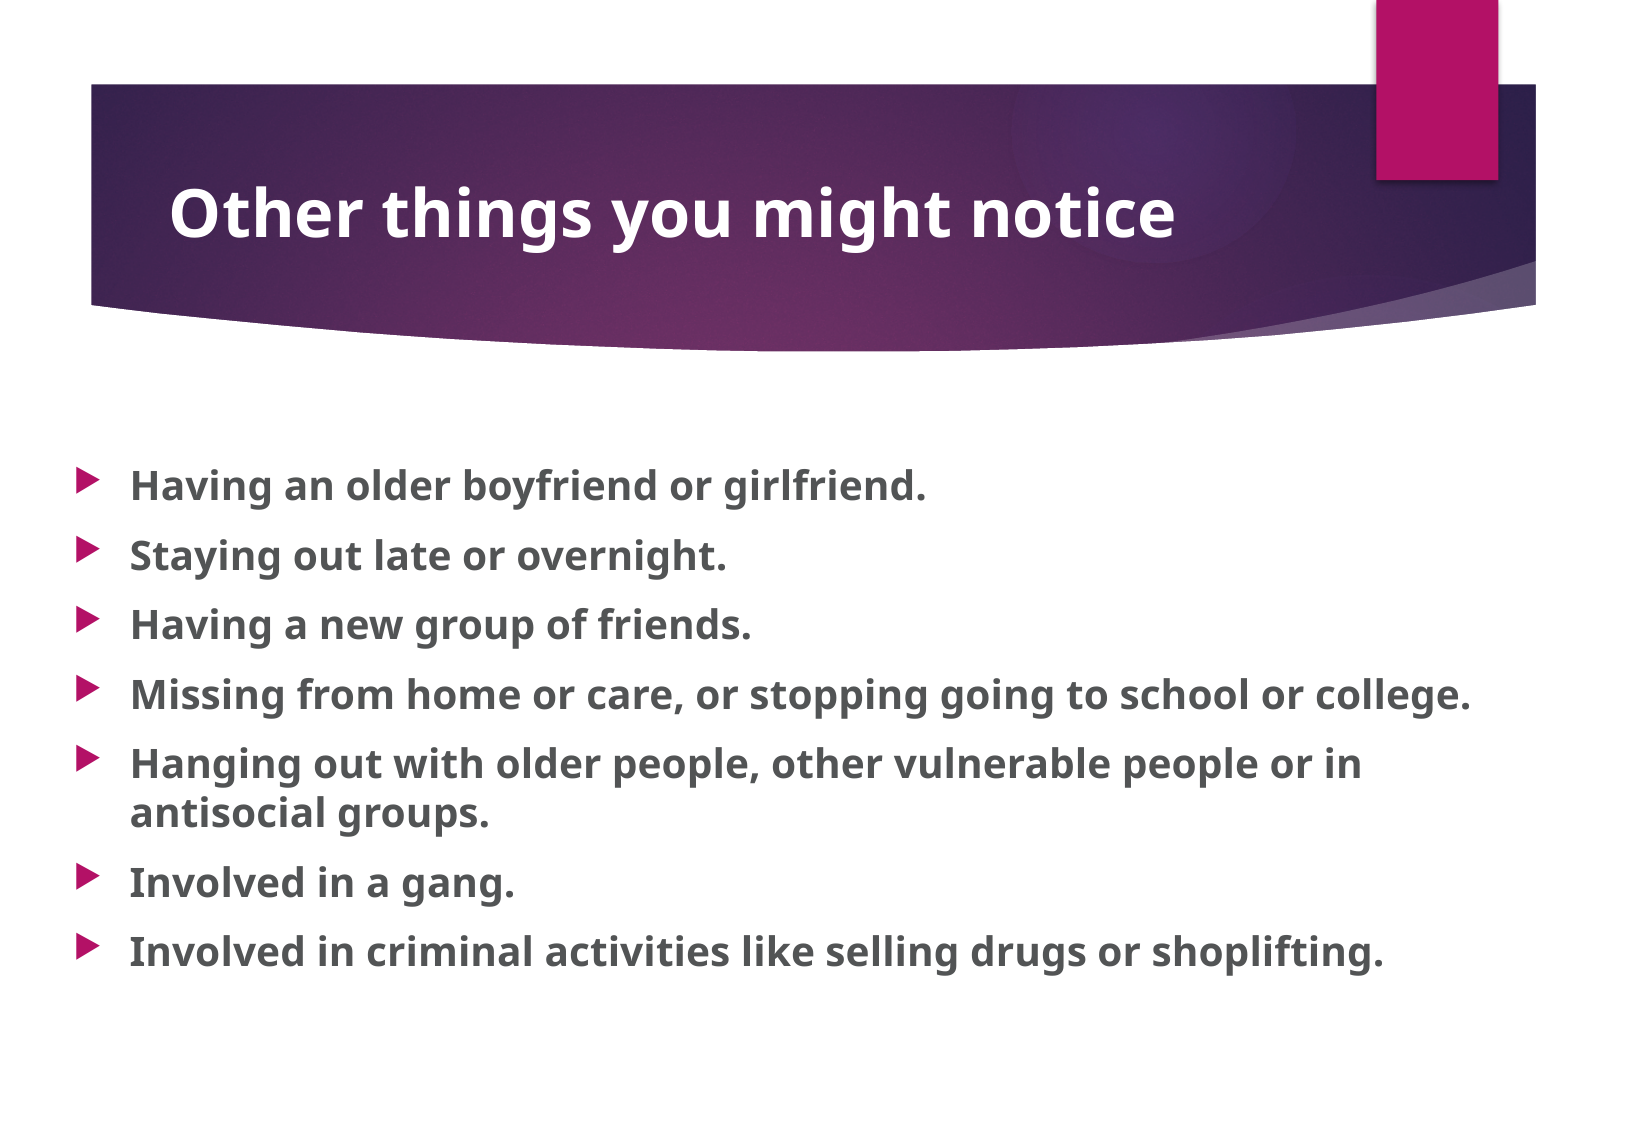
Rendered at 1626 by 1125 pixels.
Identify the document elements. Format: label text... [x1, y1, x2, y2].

list Having an older boyfriend or girlfriend. Staying out late or overnight. Having a new group of friends. Missing from home or care, or stopping going to school or college. Hanging out with older people, other vulnerable people or in antisocial groups. Involved in a gang. Involved in criminal activities like selling drugs or shoplifting. [58, 452, 1567, 908]
title Other things you might notice [153, 152, 1282, 269]
